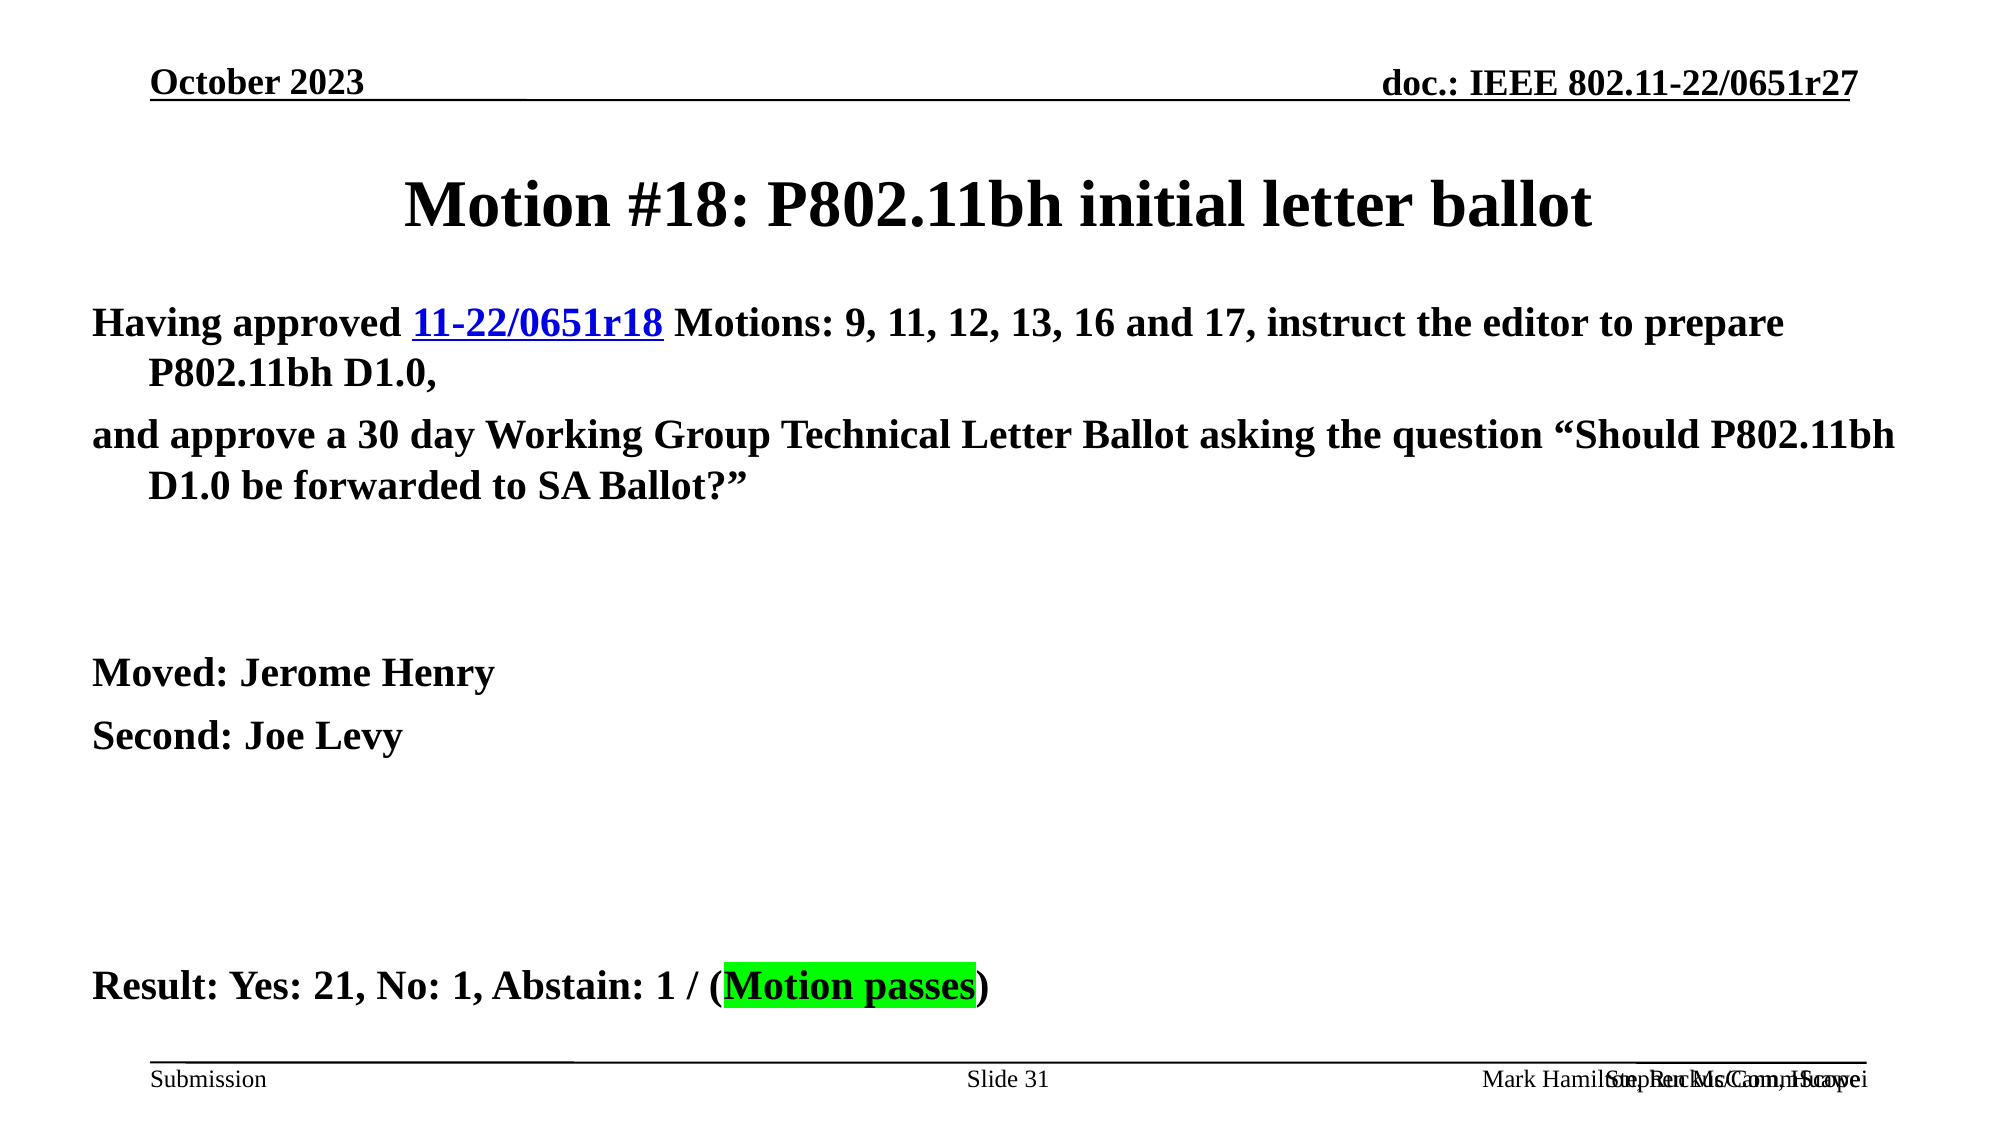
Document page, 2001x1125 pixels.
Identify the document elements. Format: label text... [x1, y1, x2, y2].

list Having approved 11-22/0651r18 Motions: 9, 11, 12, 13, 16 and 17, instruct the editor to prepare P802.11bh D1.0, and approve a 30 day Working Group Technical Letter Ballot asking the question “Should P802.11bh D1.0 be forwarded to SA Ballot?” Moved: Jerome Henry Second: Joe Levy Result: Yes: 21, No: 1, Abstain: 1 / (Motion passes) [76, 286, 1940, 1051]
slide_number Slide 31 [950, 1061, 1067, 1123]
title Motion #18: P802.11bh initial letter ballot [149, 112, 1850, 286]
footer Stephen McCann, Huawei [1171, 1062, 1869, 1092]
